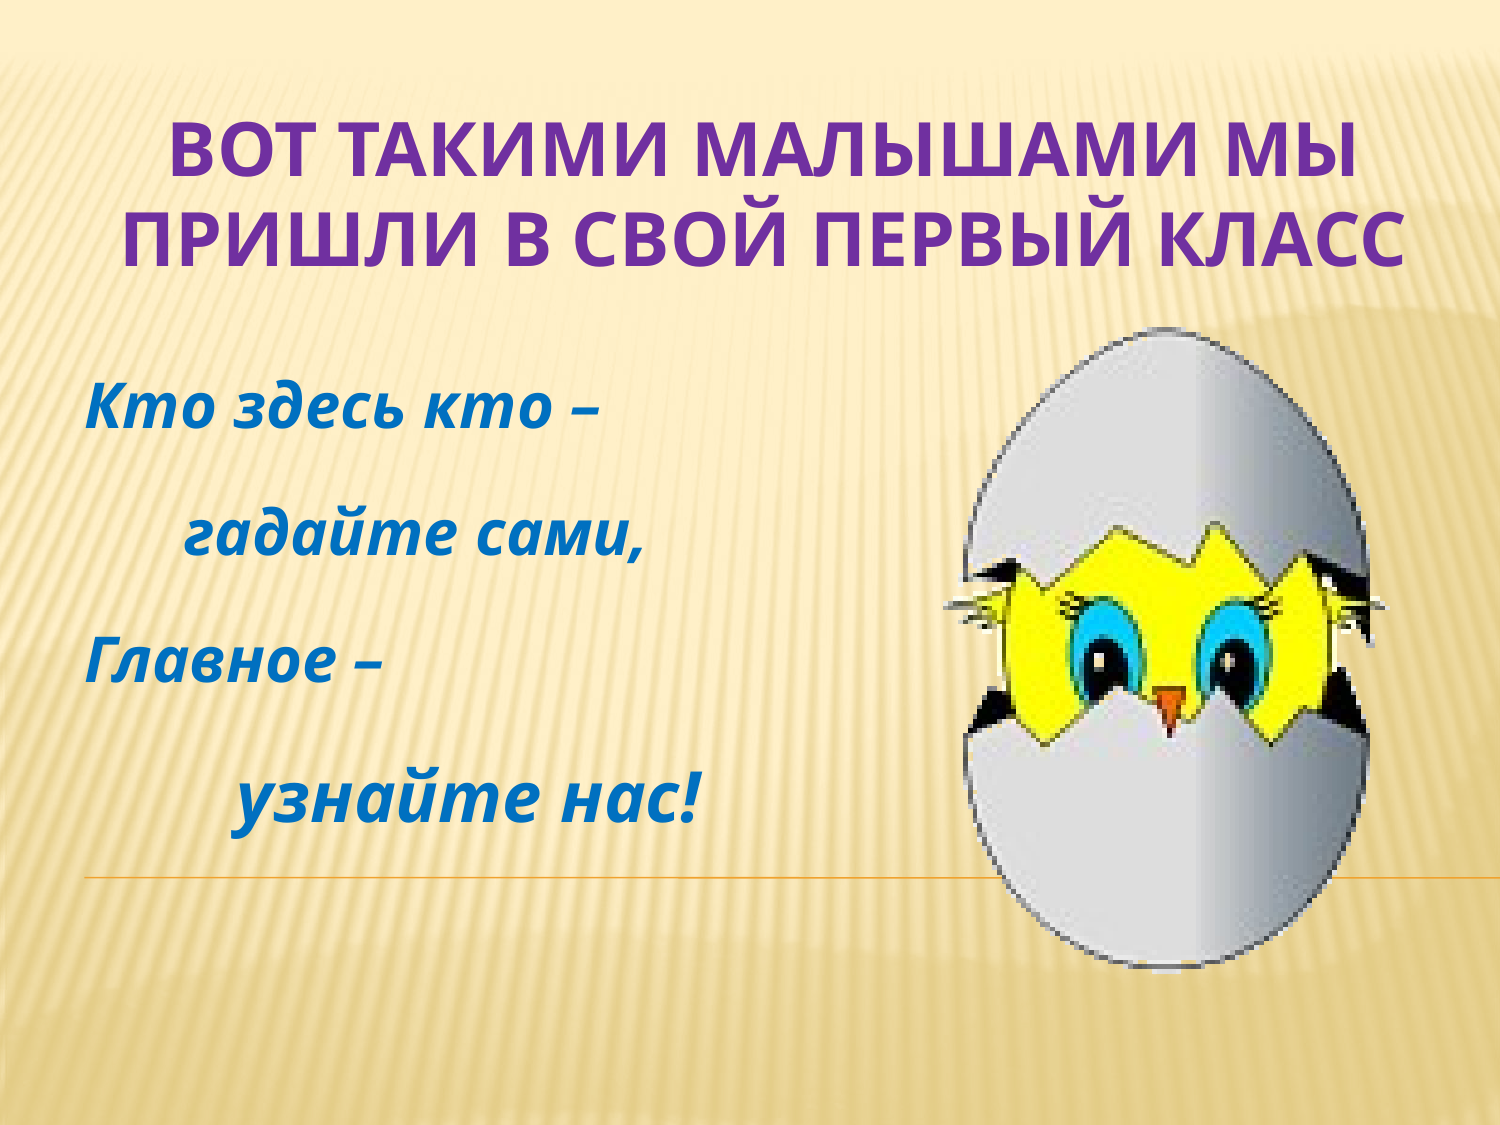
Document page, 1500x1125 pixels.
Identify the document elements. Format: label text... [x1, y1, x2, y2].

picture [808, 304, 1500, 1012]
subtitle Кто здесь кто – гадайте сами, Главное – узнайте нас! [70, 316, 797, 844]
title Вот такими малышами мы пришли в свой первый класс [70, 93, 1458, 295]
